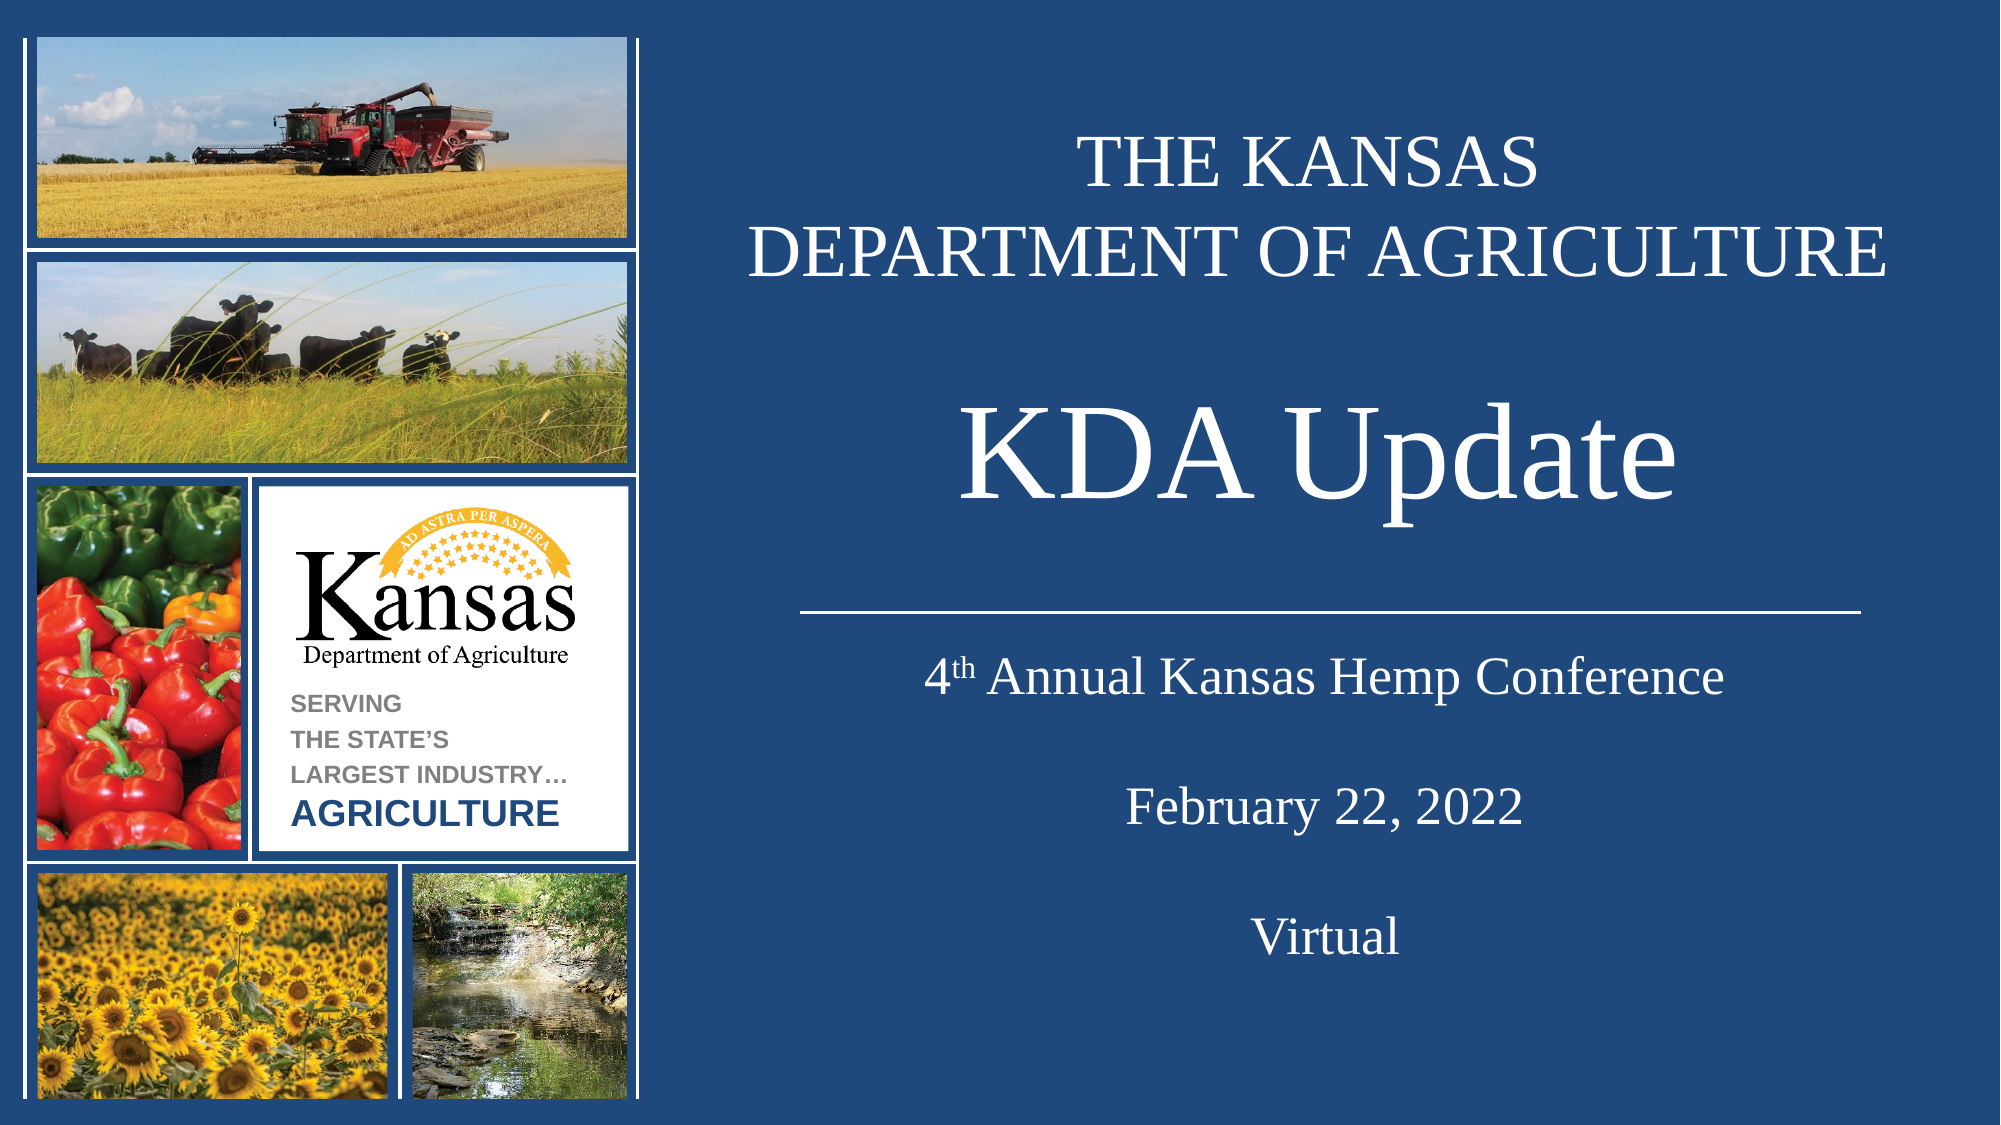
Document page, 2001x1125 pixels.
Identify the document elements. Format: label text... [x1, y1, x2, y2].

text_box 4th Annual Kansas Hemp Conference February 22, 2022 Virtual [1336, 633, 2000, 1000]
picture [412, 873, 628, 1099]
text_box SERVING THE STATE’S LARGEST INDUSTRY… AGRICULTURE [275, 674, 594, 841]
picture [37, 485, 242, 850]
text_box 4th Annual Kansas Hemp Conference February 22, 2022 Virtual [645, 633, 1326, 1000]
picture [37, 873, 388, 1099]
picture [37, 37, 628, 238]
picture [37, 262, 628, 463]
picture [296, 507, 575, 669]
text_box THE KANSAS DEPARTMENT OF AGRICULTURE KDA Update [641, 62, 2000, 575]
text_box [257, 484, 631, 853]
